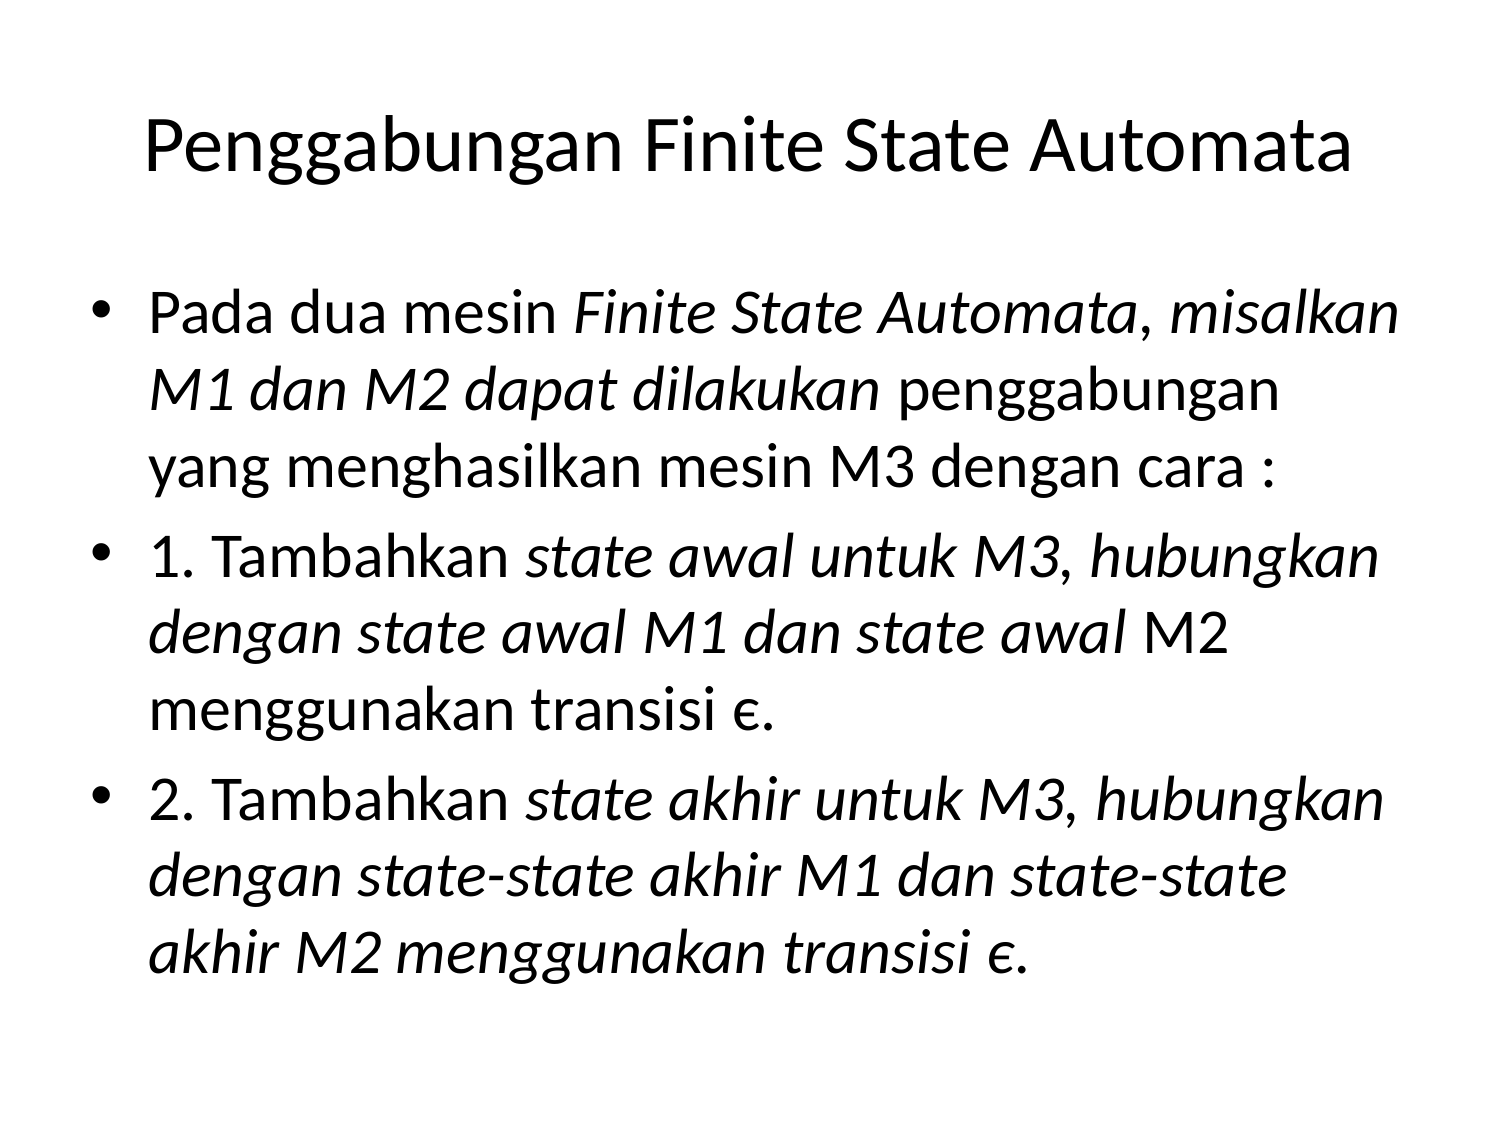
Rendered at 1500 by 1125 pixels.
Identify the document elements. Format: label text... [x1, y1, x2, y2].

title Penggabungan Finite State Automata [75, 45, 1425, 233]
list Pada dua mesin Finite State Automata, misalkan M1 dan M2 dapat dilakukan penggabungan yang menghasilkan mesin M3 dengan cara : 1. Tambahkan state awal untuk M3, hubungkan dengan state awal M1 dan state awal M2 menggunakan transisi є. 2. Tambahkan state akhir untuk M3, hubungkan dengan state-state akhir M1 dan state-state akhir M2 menggunakan transisi є. [75, 262, 1425, 1005]
